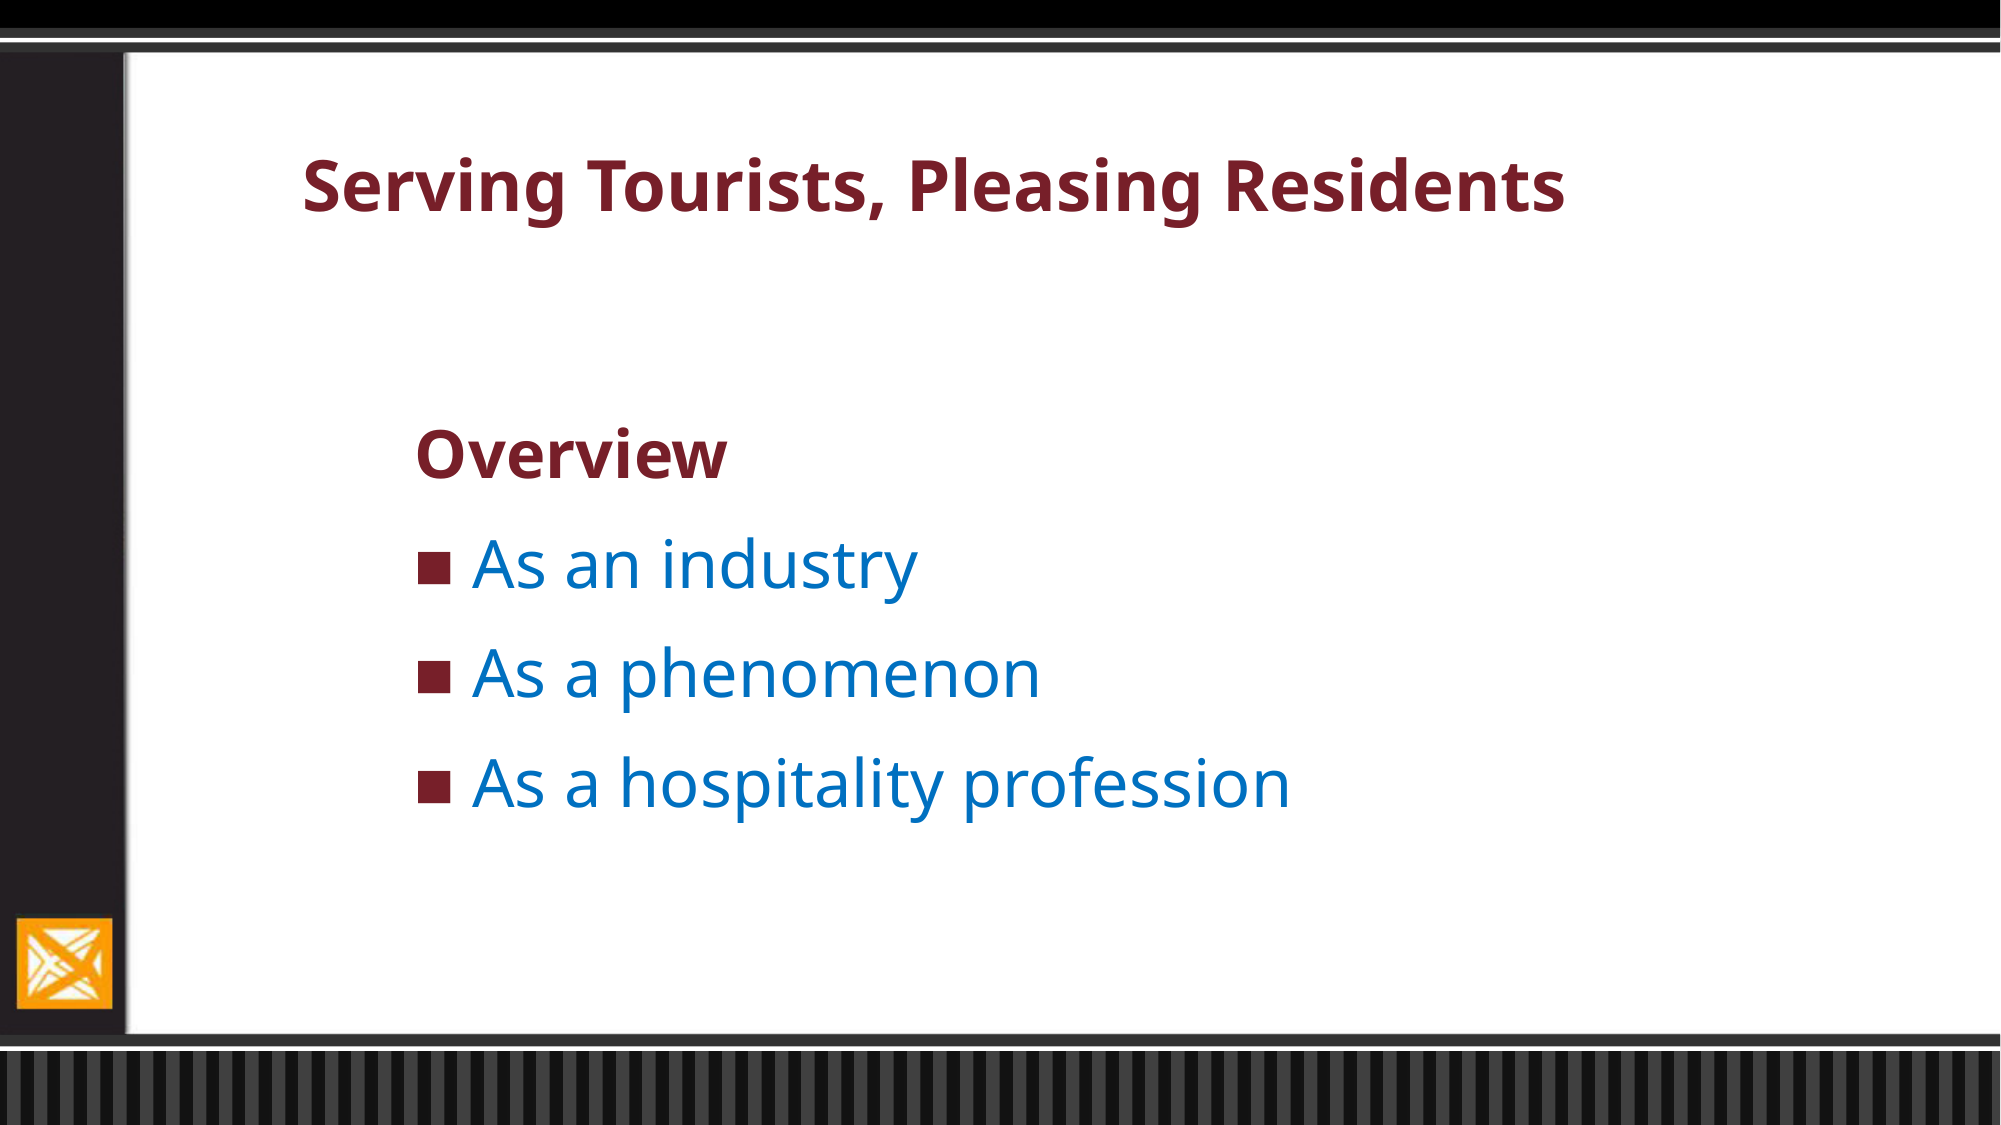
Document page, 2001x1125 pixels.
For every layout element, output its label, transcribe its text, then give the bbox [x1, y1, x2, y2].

title Serving Tourists, Pleasing Residents [287, 59, 1700, 235]
list Overview ■ As an industry ■ As a phenomenon ■ As a hospitality profession [399, 224, 1675, 1025]
picture [0, 53, 2001, 1034]
